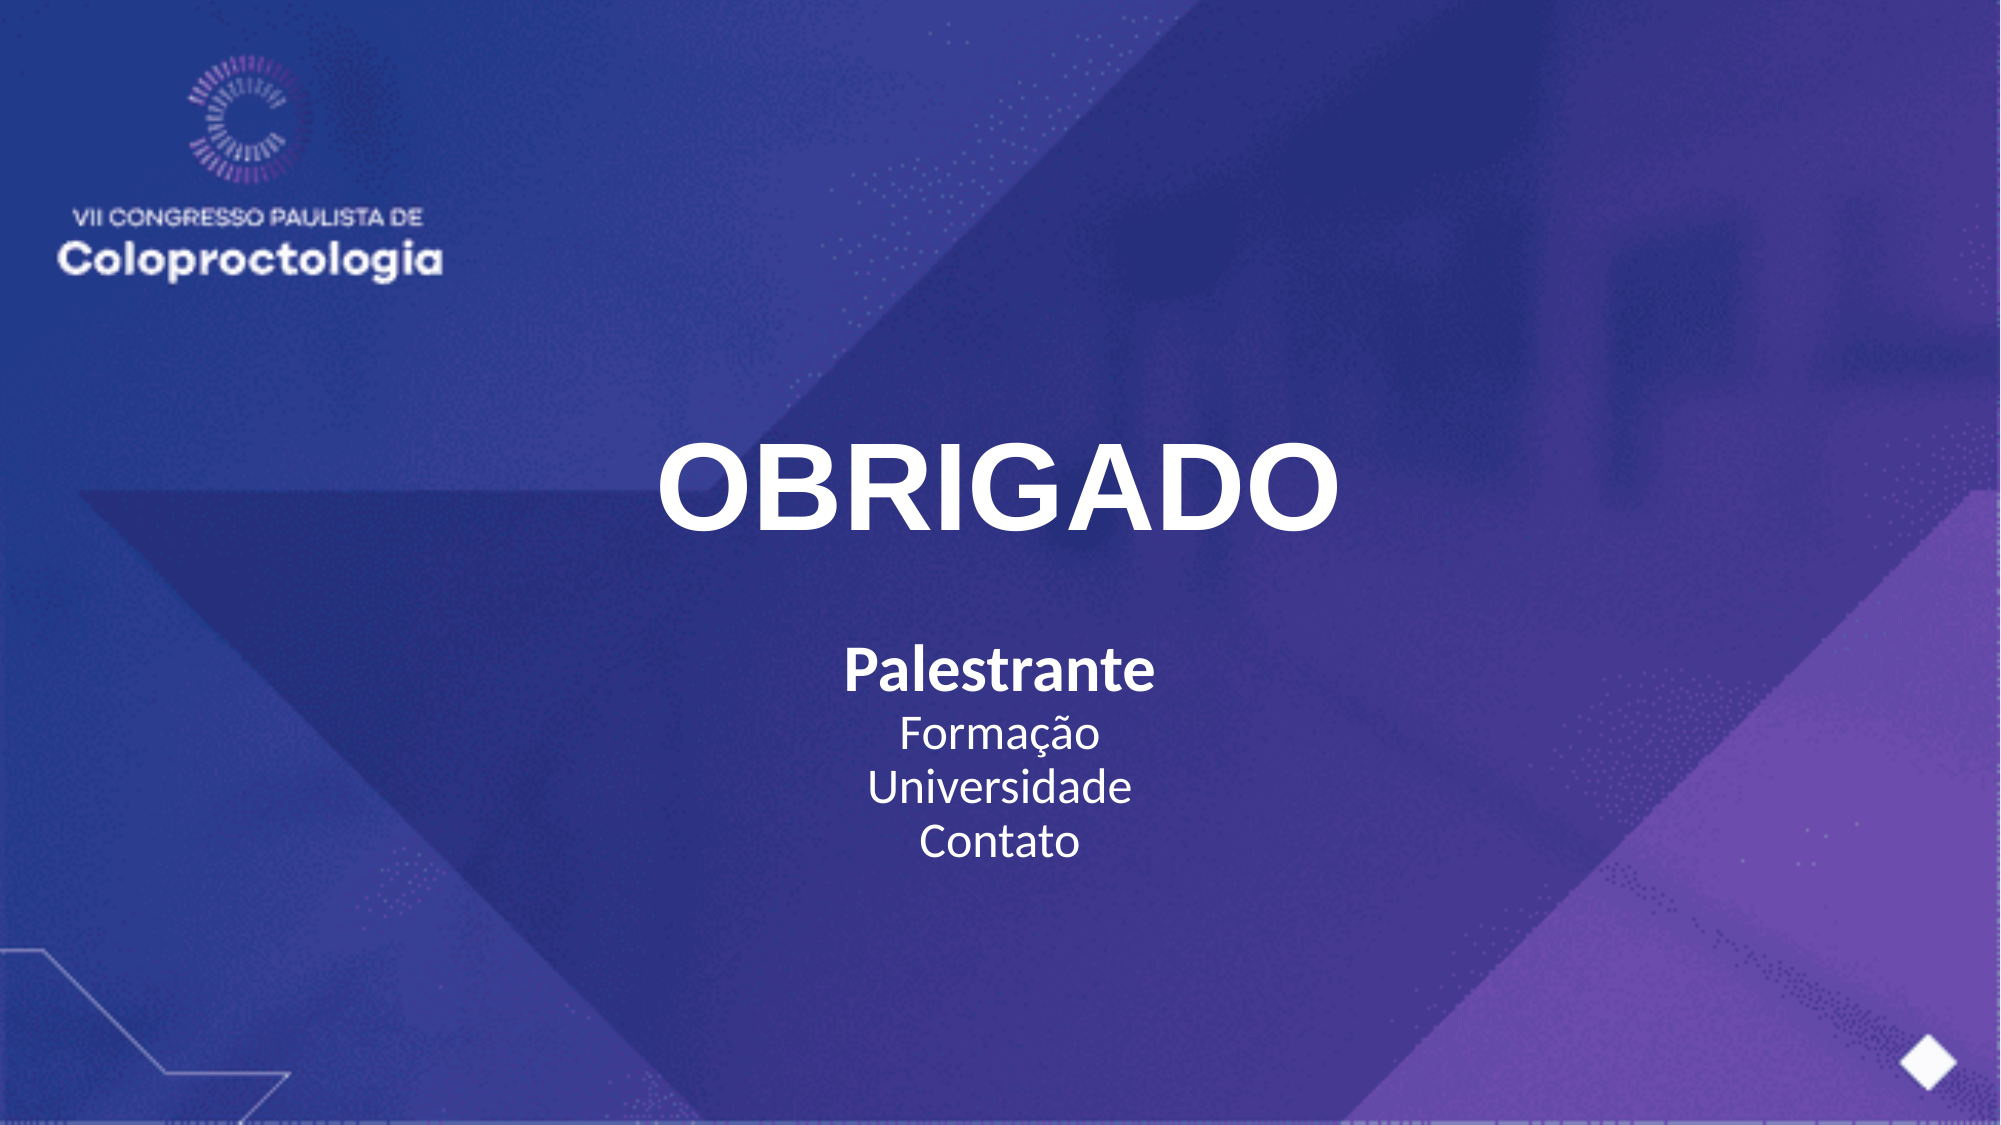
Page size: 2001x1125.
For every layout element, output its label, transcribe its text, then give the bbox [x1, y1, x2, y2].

picture [0, 0, 2001, 1125]
title OBRIGADO [640, 381, 1360, 599]
text_box Palestrante Formação Universidade Contato [249, 626, 1750, 958]
